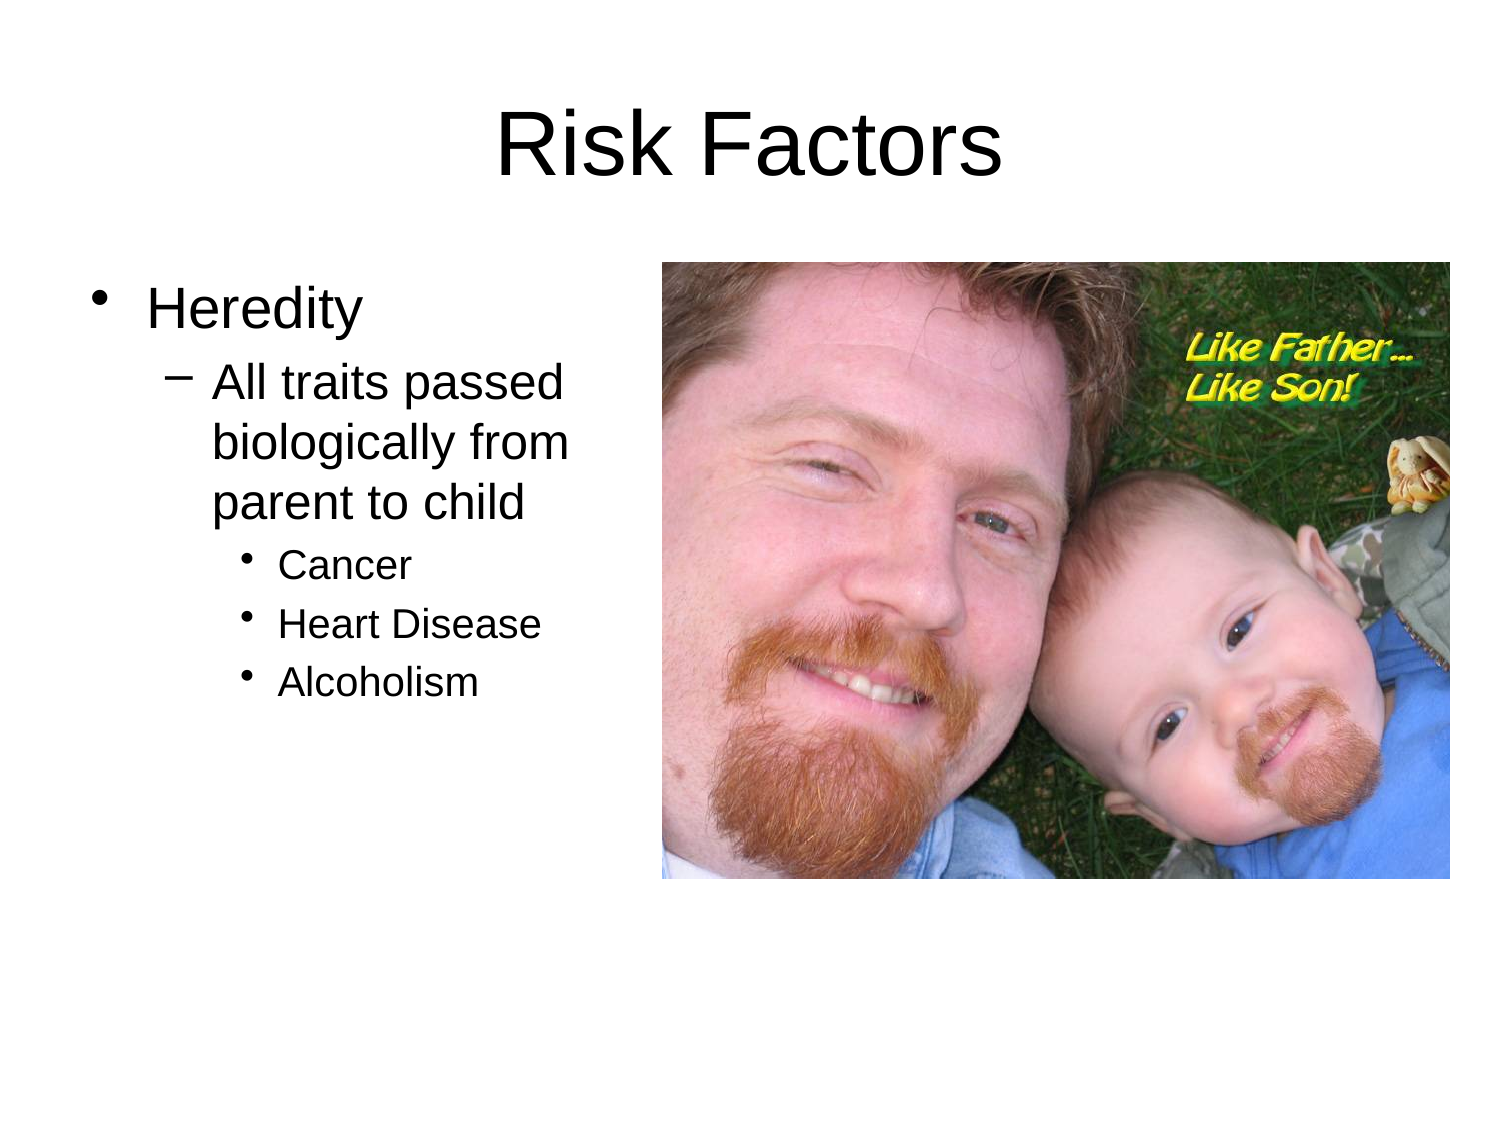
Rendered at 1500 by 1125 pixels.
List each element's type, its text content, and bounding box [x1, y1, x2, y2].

list Heredity All traits passed biologically from parent to child Cancer Heart Disease Alcoholism [74, 262, 738, 1006]
picture [662, 262, 1451, 879]
title Risk Factors [74, 44, 1426, 233]
